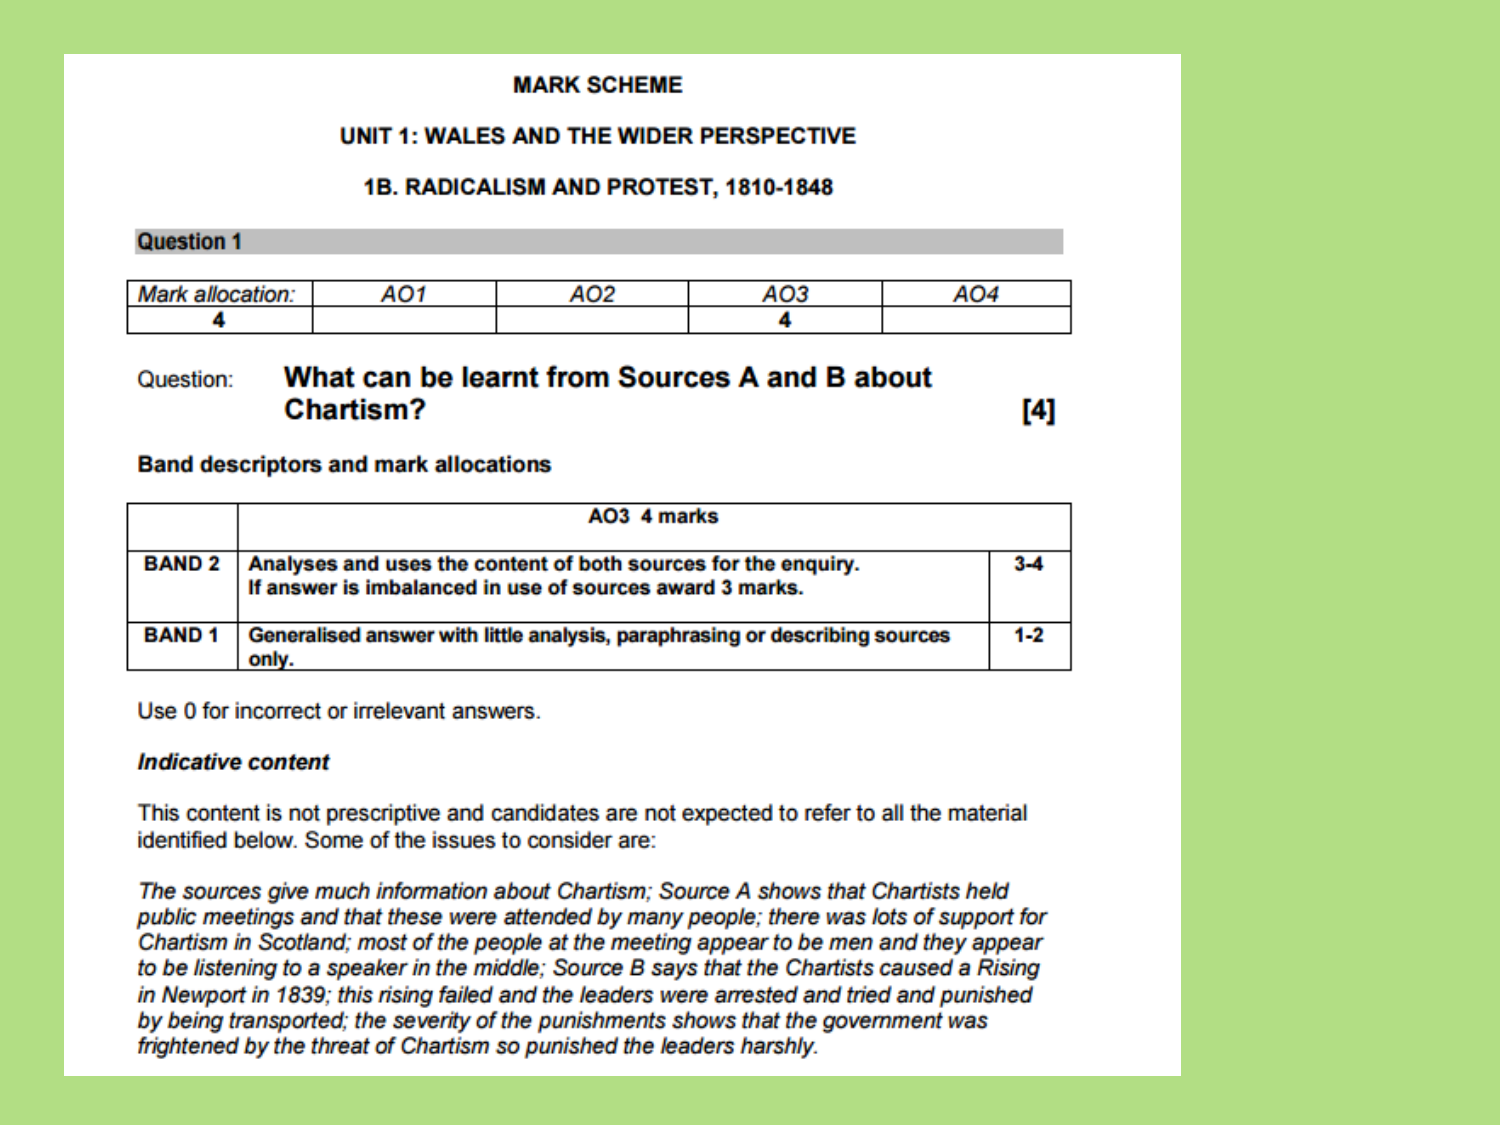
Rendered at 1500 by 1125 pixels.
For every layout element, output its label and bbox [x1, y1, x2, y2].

picture [64, 54, 1181, 1076]
